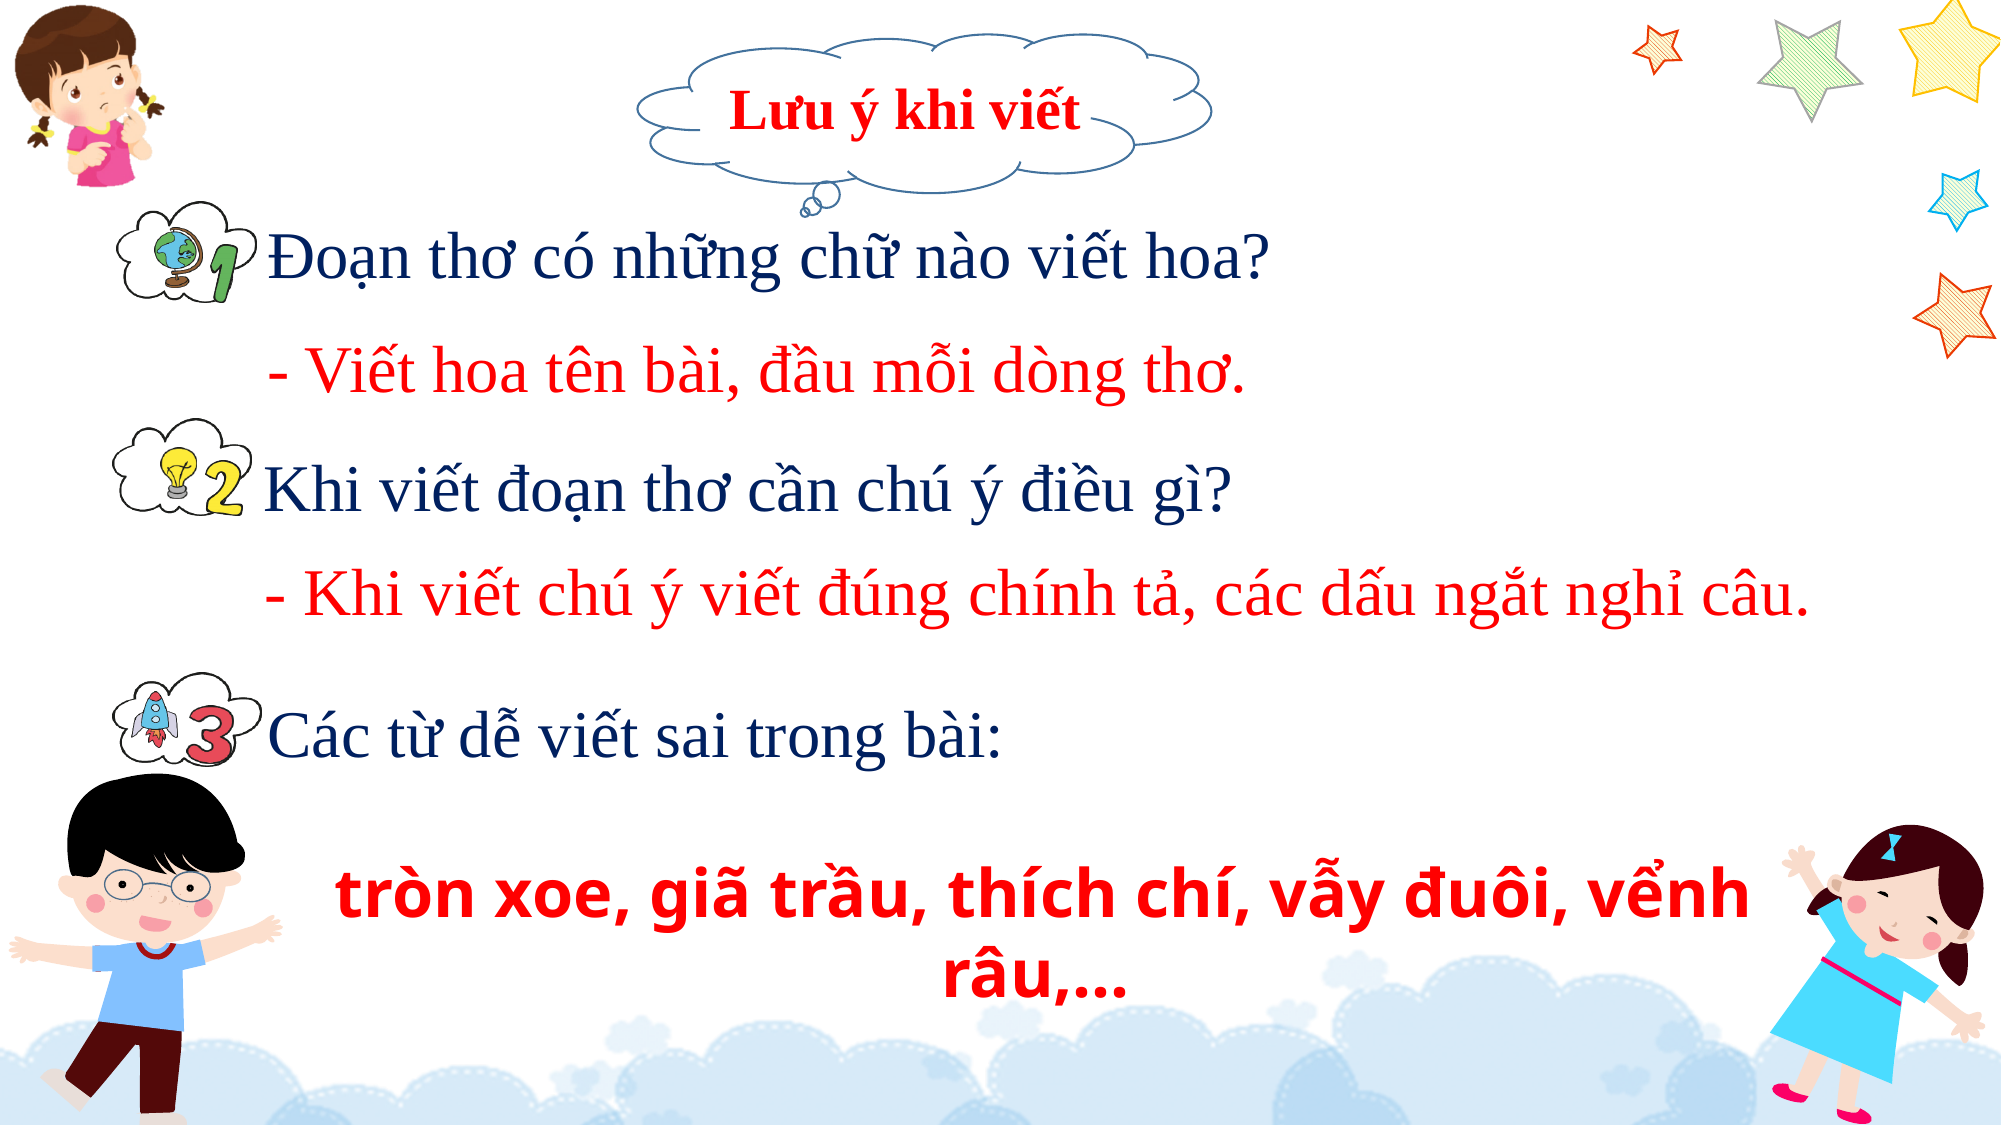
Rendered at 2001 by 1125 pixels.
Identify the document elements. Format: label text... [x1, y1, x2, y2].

text_box - Viết hoa tên bài, đầu mỗi dòng thơ. [247, 315, 2000, 416]
text_box Đoạn thơ có những chữ nào viết hoa? [257, 201, 2000, 302]
text_box Khi viết đoạn thơ cần chú ý điều gì? [243, 435, 1821, 536]
text_box [1631, 24, 1683, 76]
text_box [1927, 169, 1990, 233]
picture [8, 0, 170, 196]
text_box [112, 418, 252, 516]
text_box [1756, 19, 1865, 124]
text_box [1898, 0, 2000, 104]
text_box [116, 201, 257, 303]
picture [0, 773, 2001, 1125]
text_box Các từ dễ viết sai trong bài: tròn xoe, giã trầu, thích chí, vẫy đuôi, vểnh râu,... [247, 681, 1825, 948]
text_box [1916, 271, 1993, 315]
text_box - Khi viết chú ý viết đúng chính tả, các dấu ngắt nghỉ câu. [245, 538, 2000, 639]
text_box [112, 672, 262, 767]
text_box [637, 33, 1212, 193]
